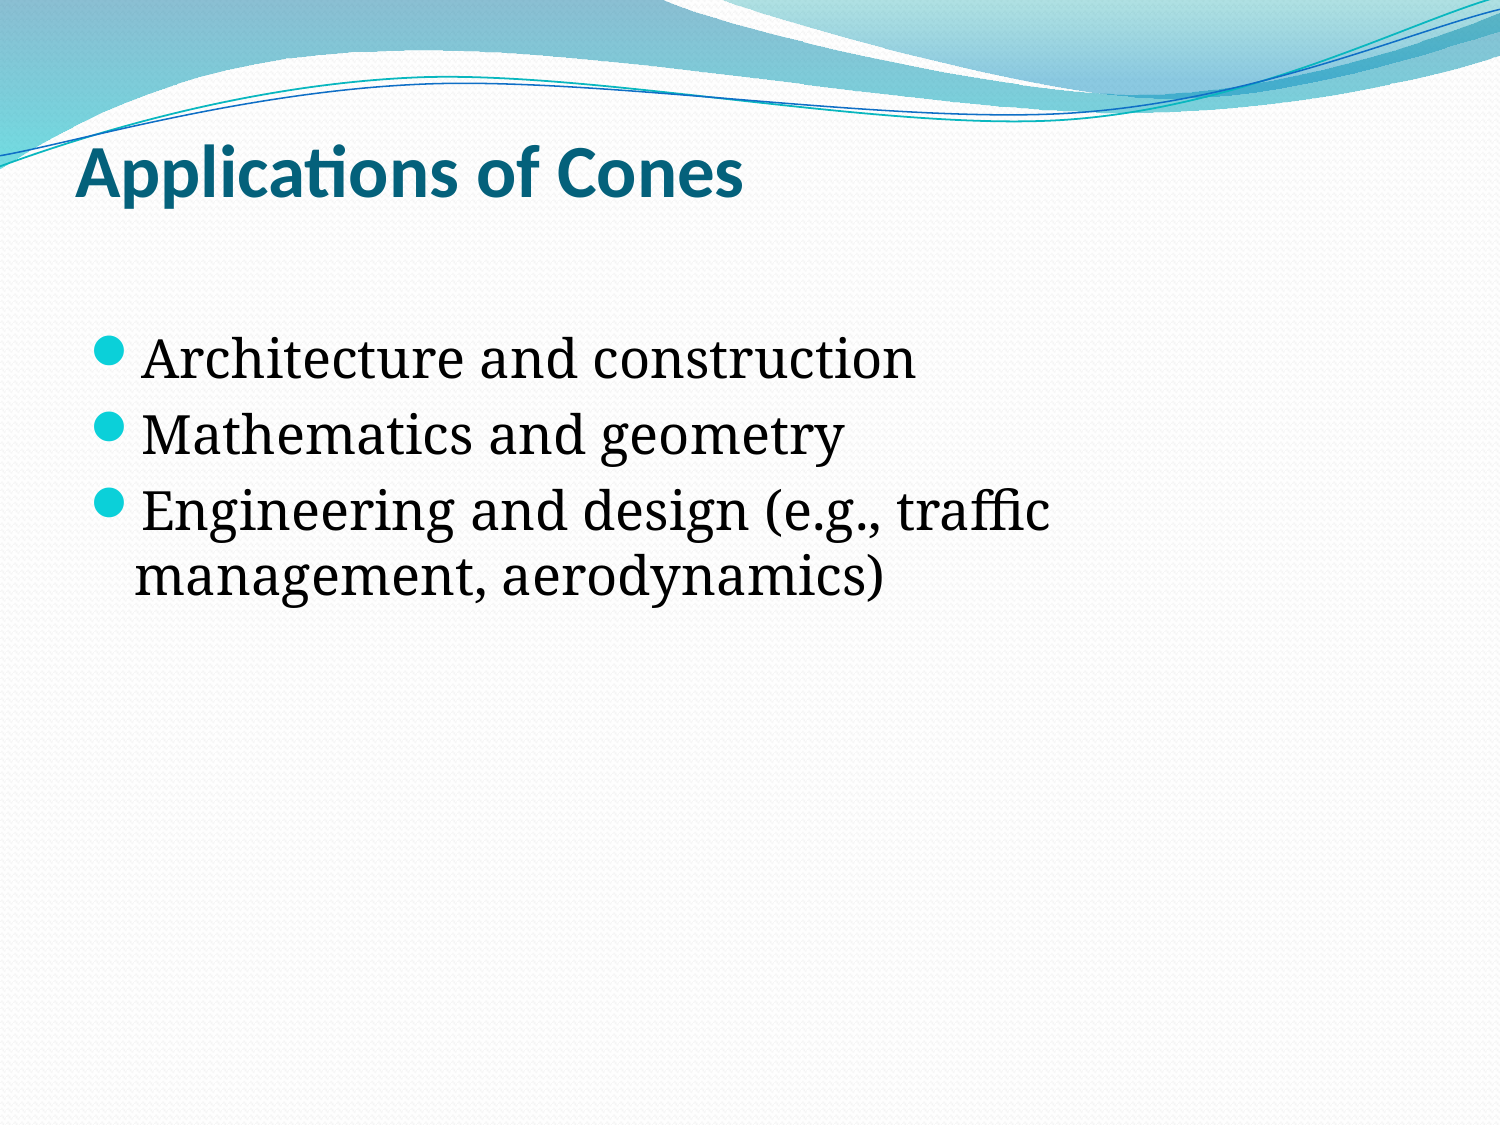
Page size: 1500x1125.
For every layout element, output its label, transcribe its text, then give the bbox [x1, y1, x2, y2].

title Applications of Cones [75, 115, 1425, 303]
list Architecture and construction Mathematics and geometry Engineering and design (e.g., traffic management, aerodynamics) [75, 317, 1425, 1038]
